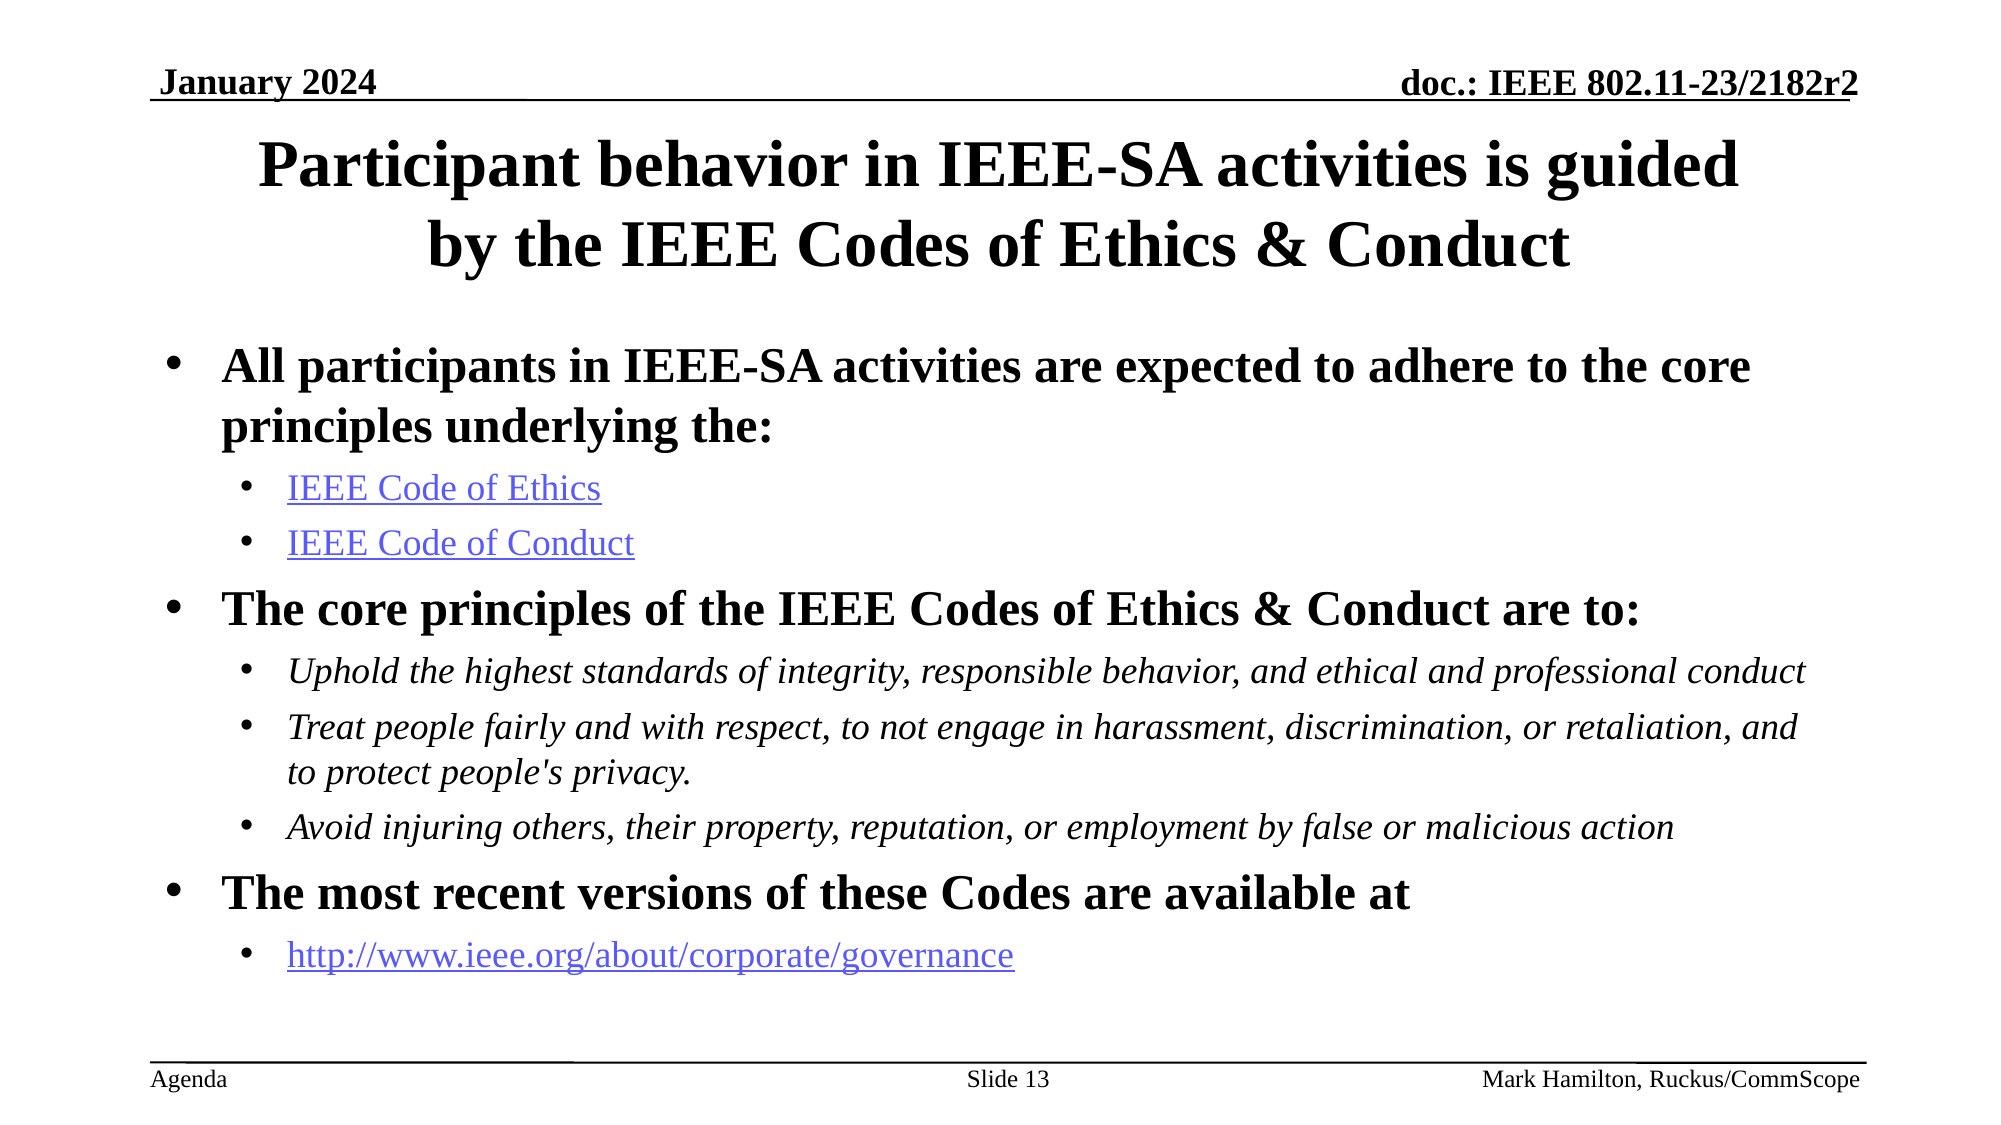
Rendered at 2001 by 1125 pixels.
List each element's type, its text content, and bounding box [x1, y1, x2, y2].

title Participant behavior in IEEE-SA activities is guided by the IEEE Codes of Ethics & Conduct [149, 112, 1850, 288]
list All participants in IEEE-SA activities are expected to adhere to the core principles underlying the: IEEE Code of Ethics IEEE Code of Conduct The core principles of the IEEE Codes of Ethics & Conduct are to: Uphold the highest standards of integrity, responsible behavior, and ethical and professional conduct Treat people fairly and with respect, to not engage in harassment, discrimination, or retaliation, and to protect people's privacy. Avoid injuring others, their property, reputation, or employment by false or malicious action The most recent versions of these Codes are available at http://www.ieee.org/about/corporate/governance [149, 324, 1850, 1000]
slide_number Slide 13 [950, 1061, 1067, 1123]
